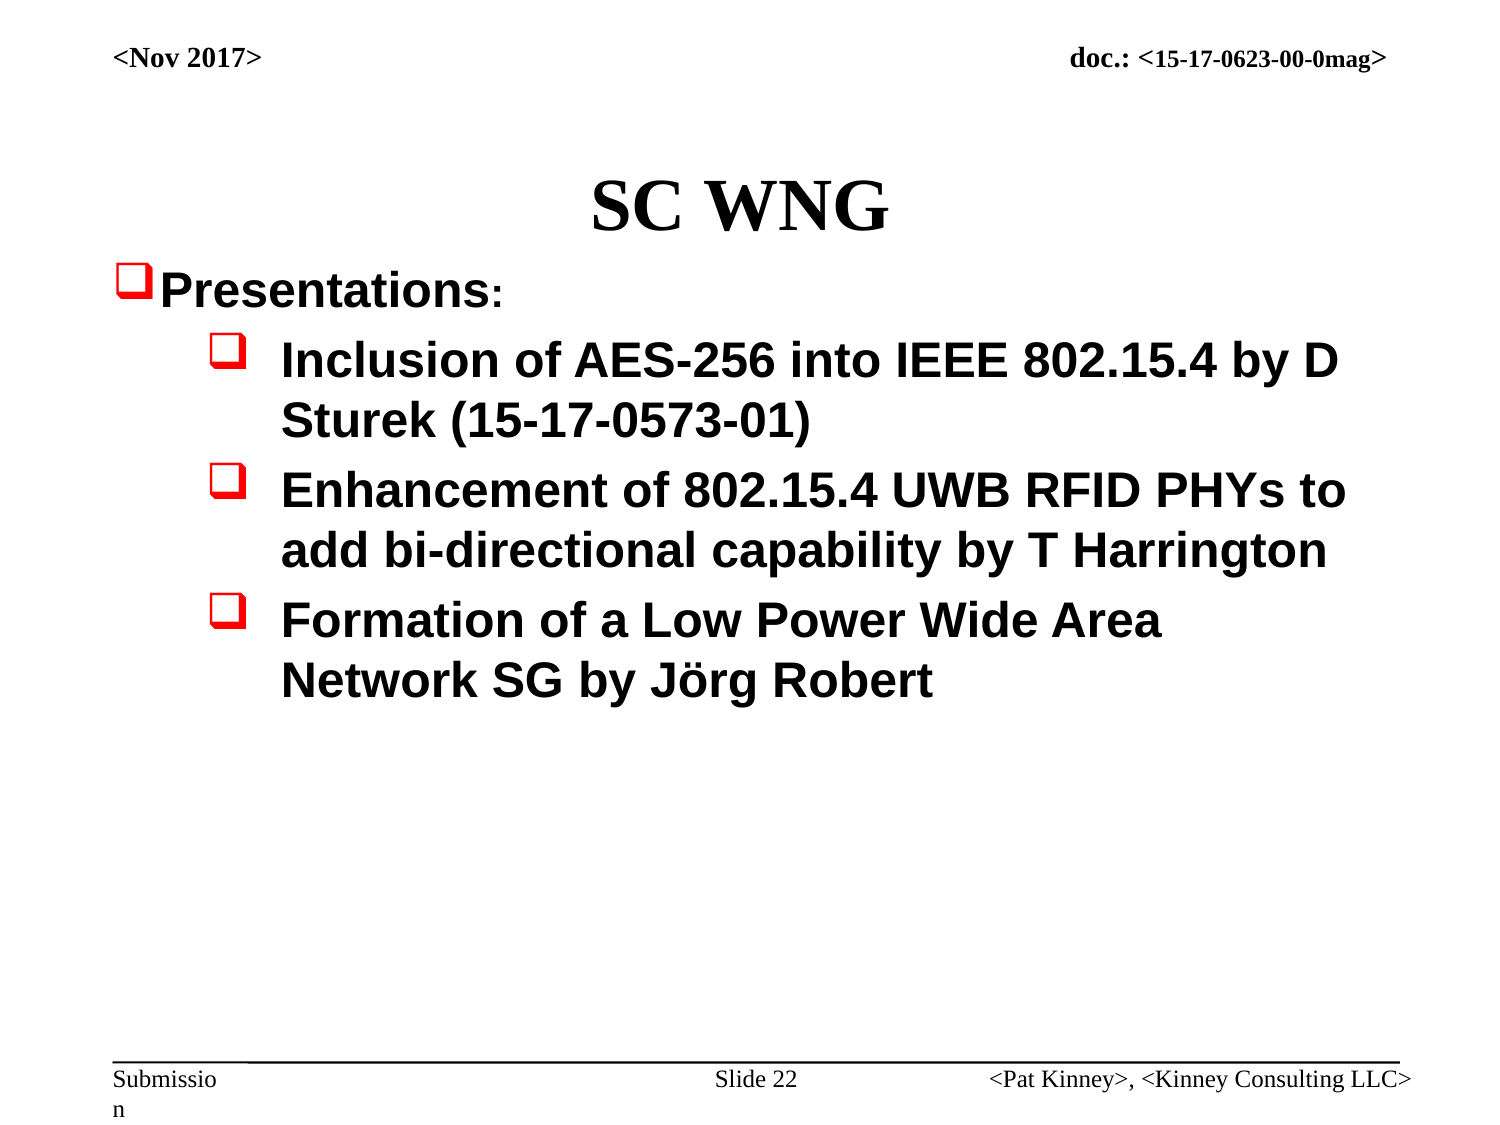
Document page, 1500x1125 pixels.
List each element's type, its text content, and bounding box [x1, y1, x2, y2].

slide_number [112, 37, 376, 74]
list Presentations: Inclusion of AES-256 into IEEE 802.15.4 by D Sturek (15-17-0573-01) Enhancement of 802.15.4 UWB RFID PHYs to add bi-directional capability by T Harrington Formation of a Low Power Wide Area Network SG by Jörg Robert [50, 249, 1375, 925]
slide_number Slide 22 [712, 1061, 800, 1093]
footer <Pat Kinney>, <Kinney Consulting LLC> [899, 1061, 1413, 1093]
title SC WNG [112, 112, 1388, 288]
